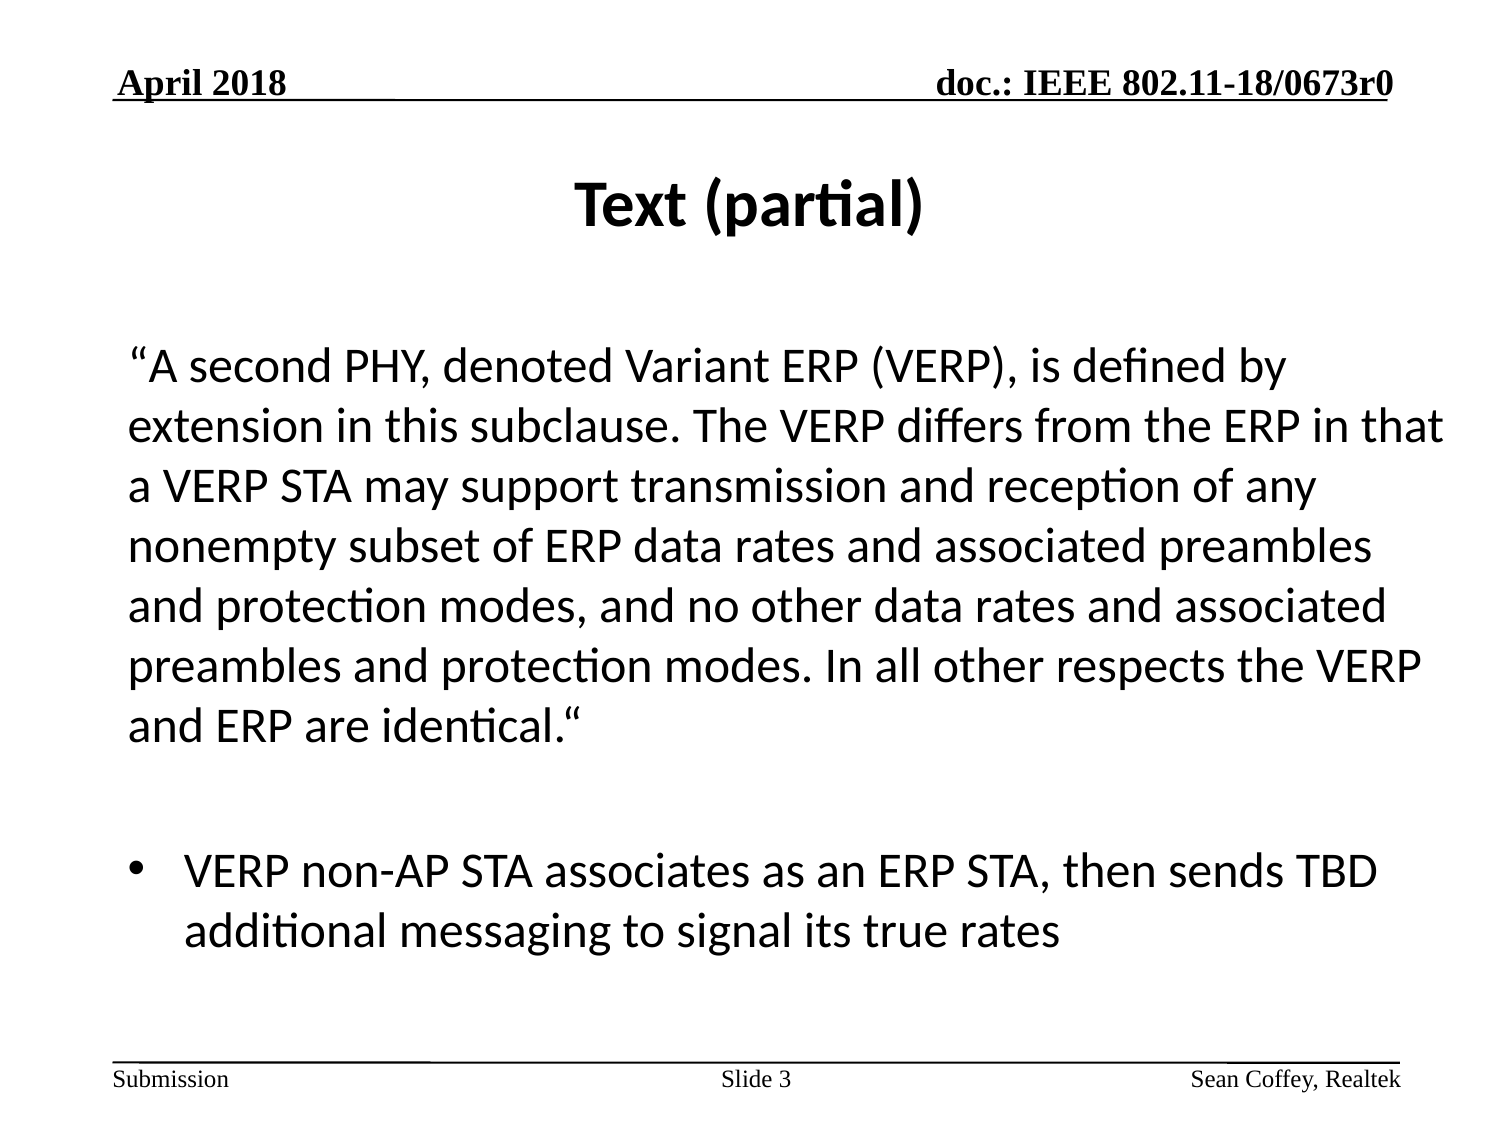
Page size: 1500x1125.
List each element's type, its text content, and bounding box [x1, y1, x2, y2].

slide_number Slide 3 [712, 1061, 800, 1123]
title Text (partial) [112, 112, 1388, 288]
footer Sean Coffey, Realtek [902, 1061, 1402, 1093]
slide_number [116, 58, 542, 104]
list “A second PHY, denoted Variant ERP (VERP), is defined by extension in this subclause. The VERP differs from the ERP in that a VERP STA may support transmission and reception of any nonempty subset of ERP data rates and associated preambles and protection modes, and no other data rates and associated preambles and protection modes. In all other respects the VERP and ERP are identical.“ VERP non-AP STA associates as an ERP STA, then sends TBD additional messaging to signal its true rates [112, 324, 1476, 1001]
